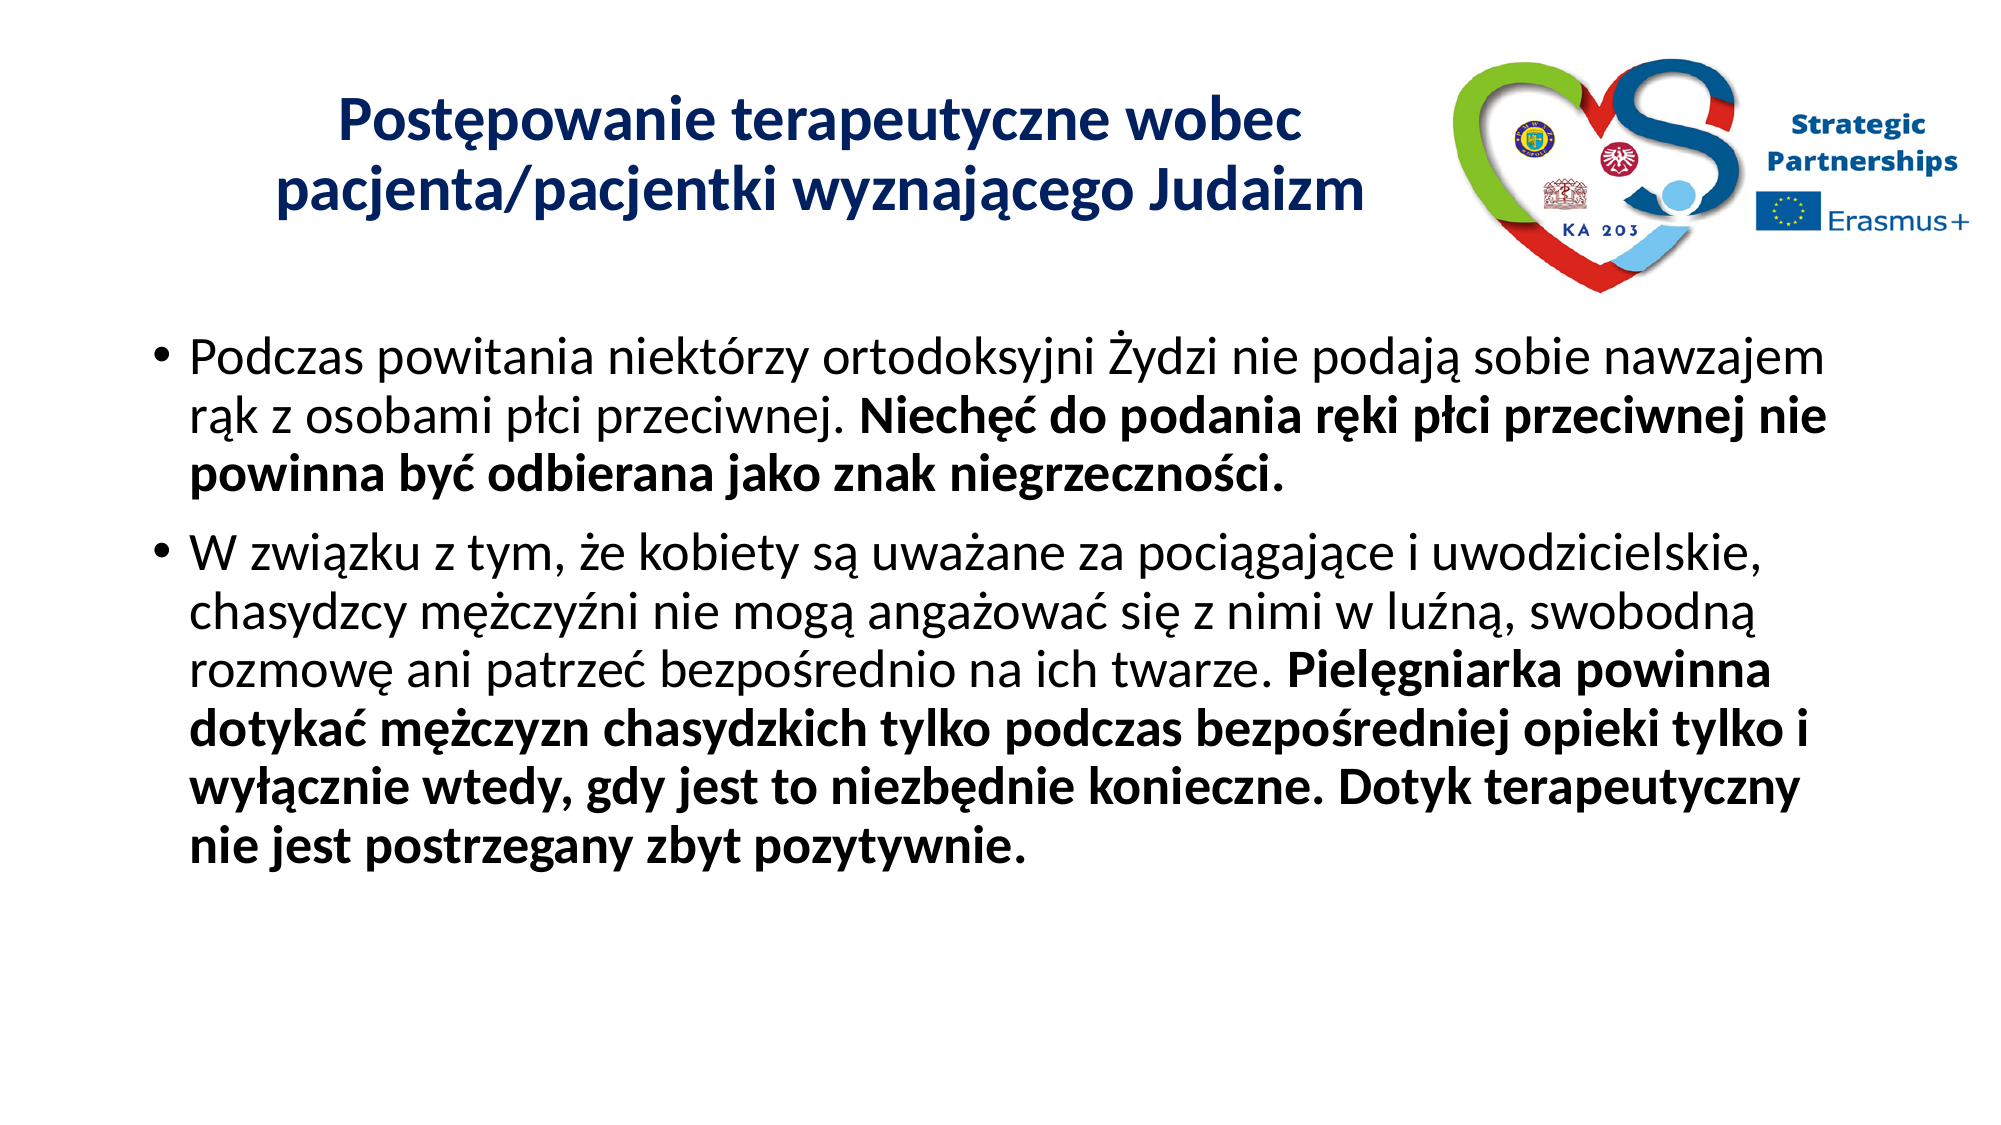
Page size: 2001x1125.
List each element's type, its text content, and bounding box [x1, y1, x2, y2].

picture [1443, 26, 1982, 321]
list Podczas powitania niektórzy ortodoksyjni Żydzi nie podają sobie nawzajem rąk z osobami płci przeciwnej. Niechęć do podania ręki płci przeciwnej nie powinna być odbierana jako znak niegrzeczności. W związku z tym, że kobiety są uważane za pociągające i uwodzicielskie, chasydzcy mężczyźni nie mogą angażować się z nimi w luźną, swobodną rozmowę ani patrzeć bezpośrednio na ich twarze. Pielęgniarka powinna dotykać mężczyzn chasydzkich tylko podczas bezpośredniej opieki tylko i wyłącznie wtedy, gdy jest to niezbędnie konieczne. Dotyk terapeutyczny nie jest postrzegany zbyt pozytywnie. [137, 320, 1863, 1083]
title Postępowanie terapeutyczne wobec pacjenta/pacjentki wyznającego Judaizm [130, 59, 1443, 250]
